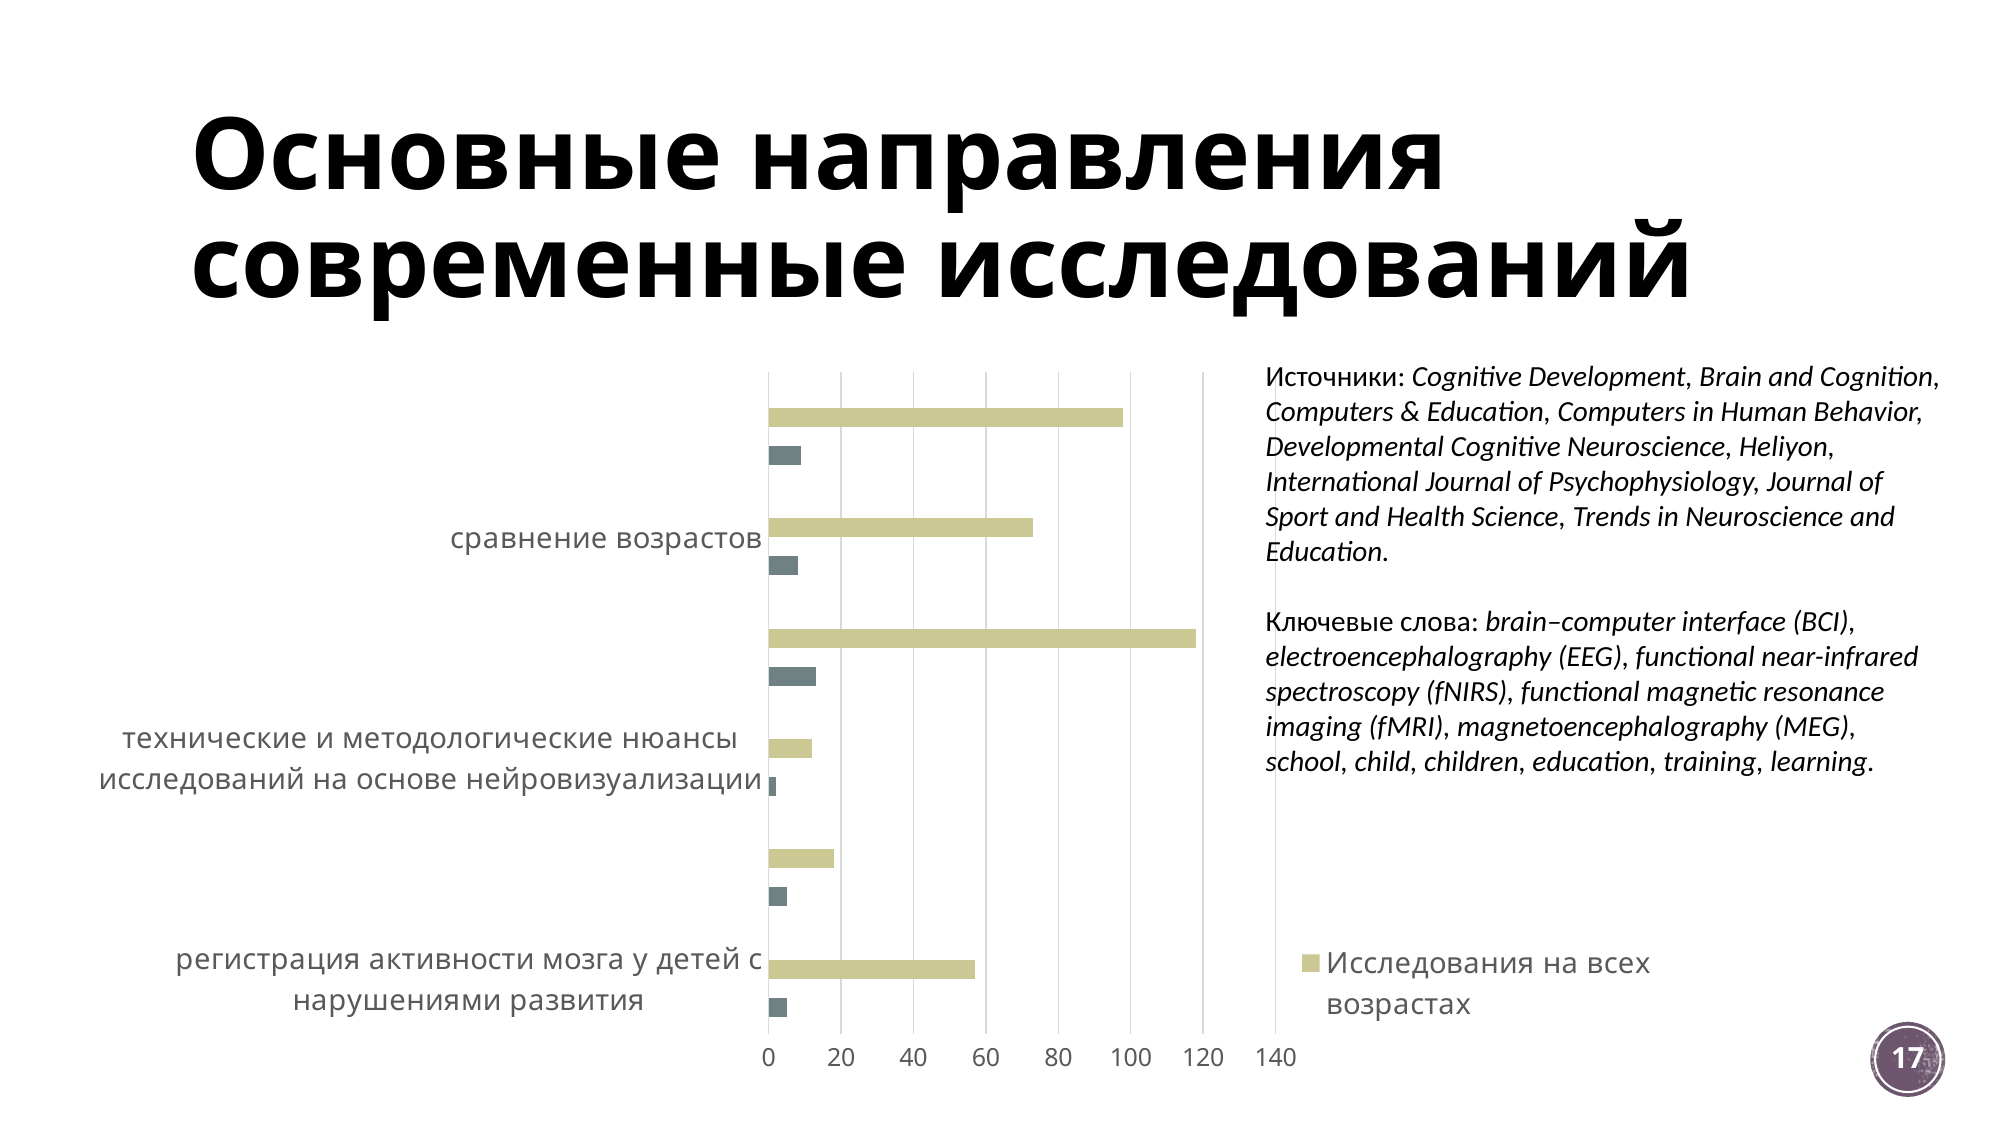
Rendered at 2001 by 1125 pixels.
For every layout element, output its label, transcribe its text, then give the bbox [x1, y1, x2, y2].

chart [67, 358, 1709, 1088]
slide_number 17 [1855, 1028, 1961, 1089]
text_box Источники: Cognitive Development, Brain and Cognition, Computers & Education, Computers in Human Behavior, Developmental Cognitive Neuroscience, Heliyon, International Journal of Psychophysiology, Journal of Sport and Health Science, Trends in Neuroscience and Education. Ключевые слова: brain–computer interface (BCI), electroencephalography (EEG), functional near-infrared spectroscopy (fNIRS), functional magnetic resonance imaging (fMRI), magnetoencephalography (MEG), school, child, children, education, training, learning. [1250, 350, 1961, 820]
title Основные направления современные исследований [175, 79, 1826, 344]
